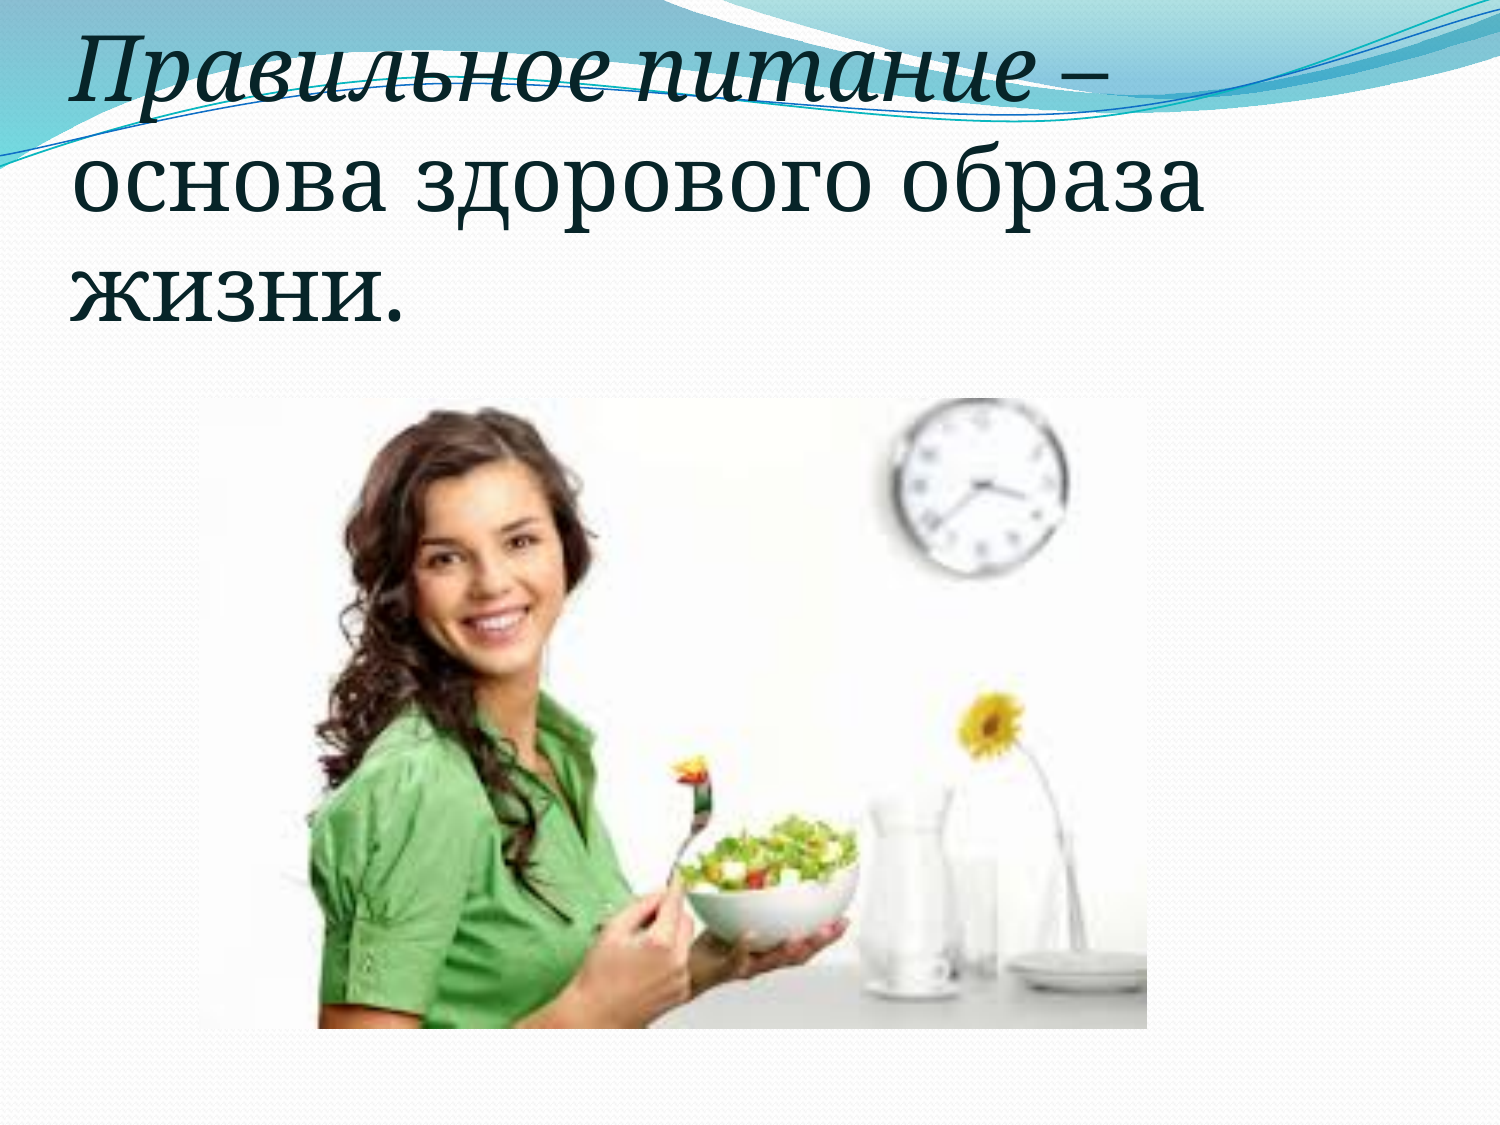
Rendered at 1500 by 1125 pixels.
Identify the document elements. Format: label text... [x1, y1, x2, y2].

title Правильное питание – основа здорового образа жизни. [70, 152, 1421, 340]
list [198, 398, 1147, 1030]
